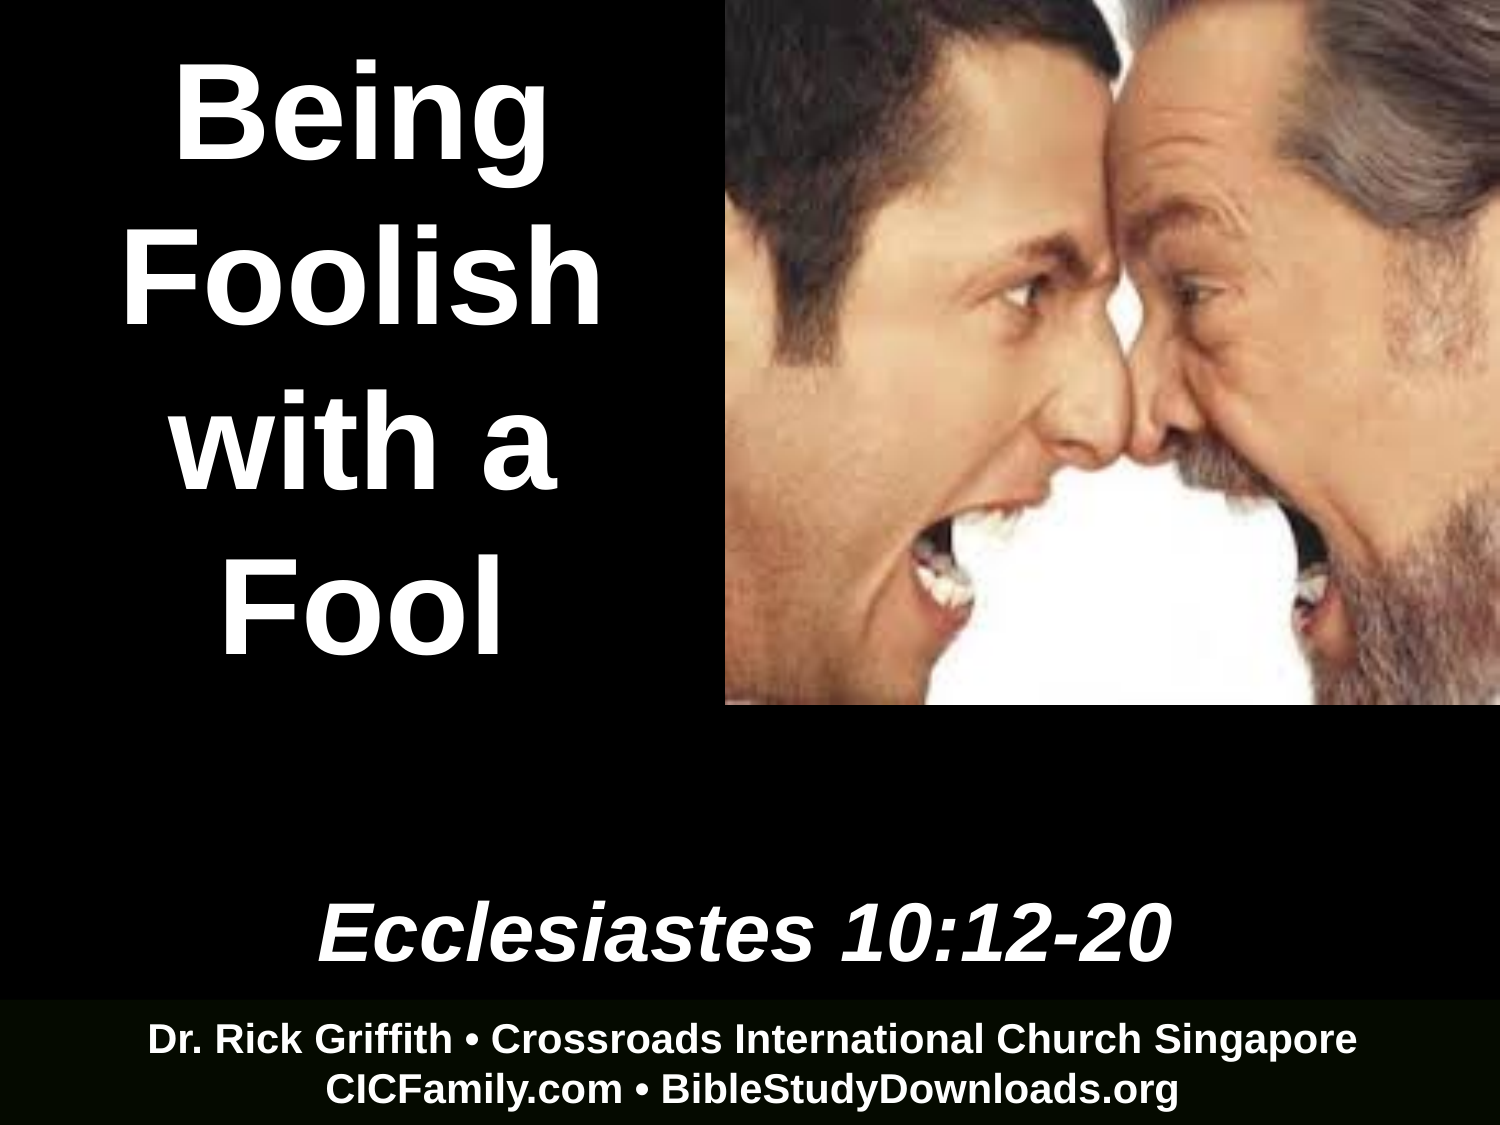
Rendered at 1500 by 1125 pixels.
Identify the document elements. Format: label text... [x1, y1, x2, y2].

picture [725, 0, 1500, 706]
text_box Dr. Rick Griffith • Crossroads International Church Singapore CICFamily.com • BibleStudyDownloads.org [0, 999, 1500, 1125]
text_box Ecclesiastes 10:12-20 [0, 834, 1496, 999]
title Being Foolish with a Fool [0, 0, 723, 705]
